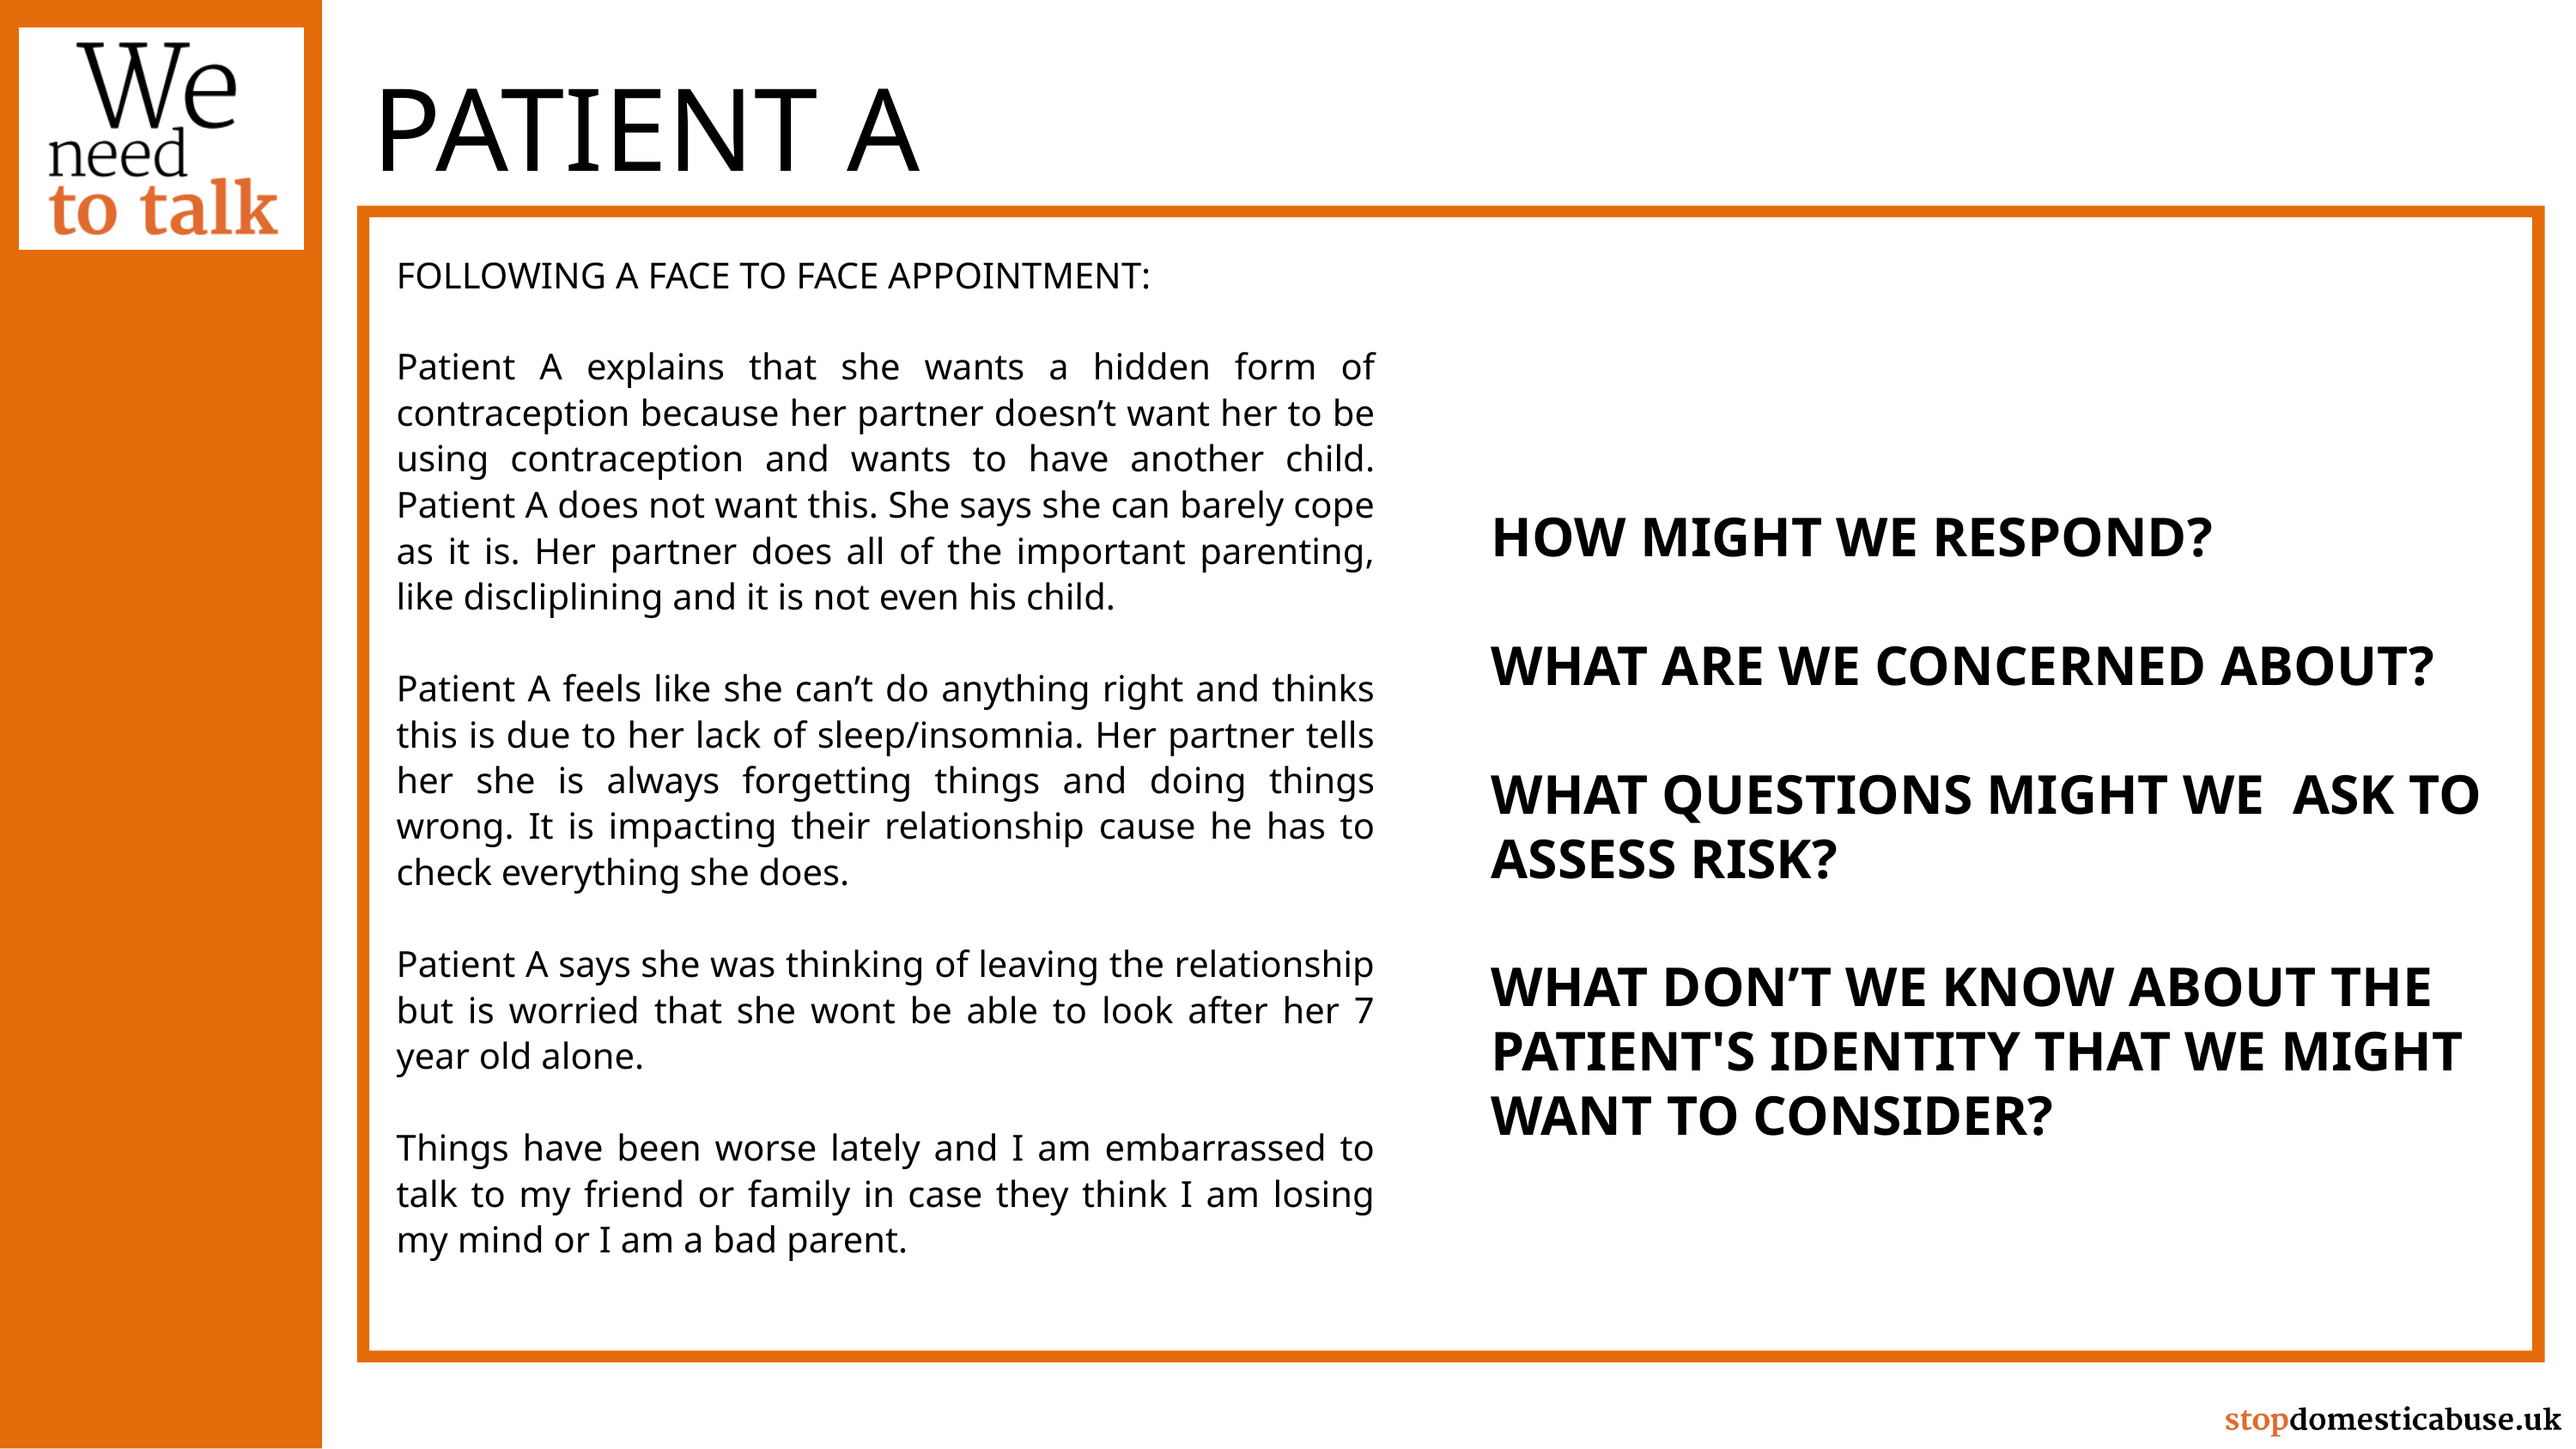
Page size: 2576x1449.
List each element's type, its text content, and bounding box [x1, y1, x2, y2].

picture [2206, 1390, 2576, 1449]
text_box HOW MIGHT WE RESPOND? WHAT ARE WE CONCERNED ABOUT? WHAT QUESTIONS MIGHT WE ASK TO ASSESS RISK? WHAT DON’T WE KNOW ABOUT THE PATIENT'S IDENTITY THAT WE MIGHT WANT TO CONSIDER? [2387, 363, 2498, 1147]
text_box [2387, 205, 2545, 1363]
text_box [0, 0, 322, 1449]
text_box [366, 118, 2385, 1428]
text_box [322, 0, 2576, 1448]
text_box PATIENT A [372, 43, 2180, 115]
text_box [356, 205, 361, 1363]
picture [19, 27, 305, 250]
